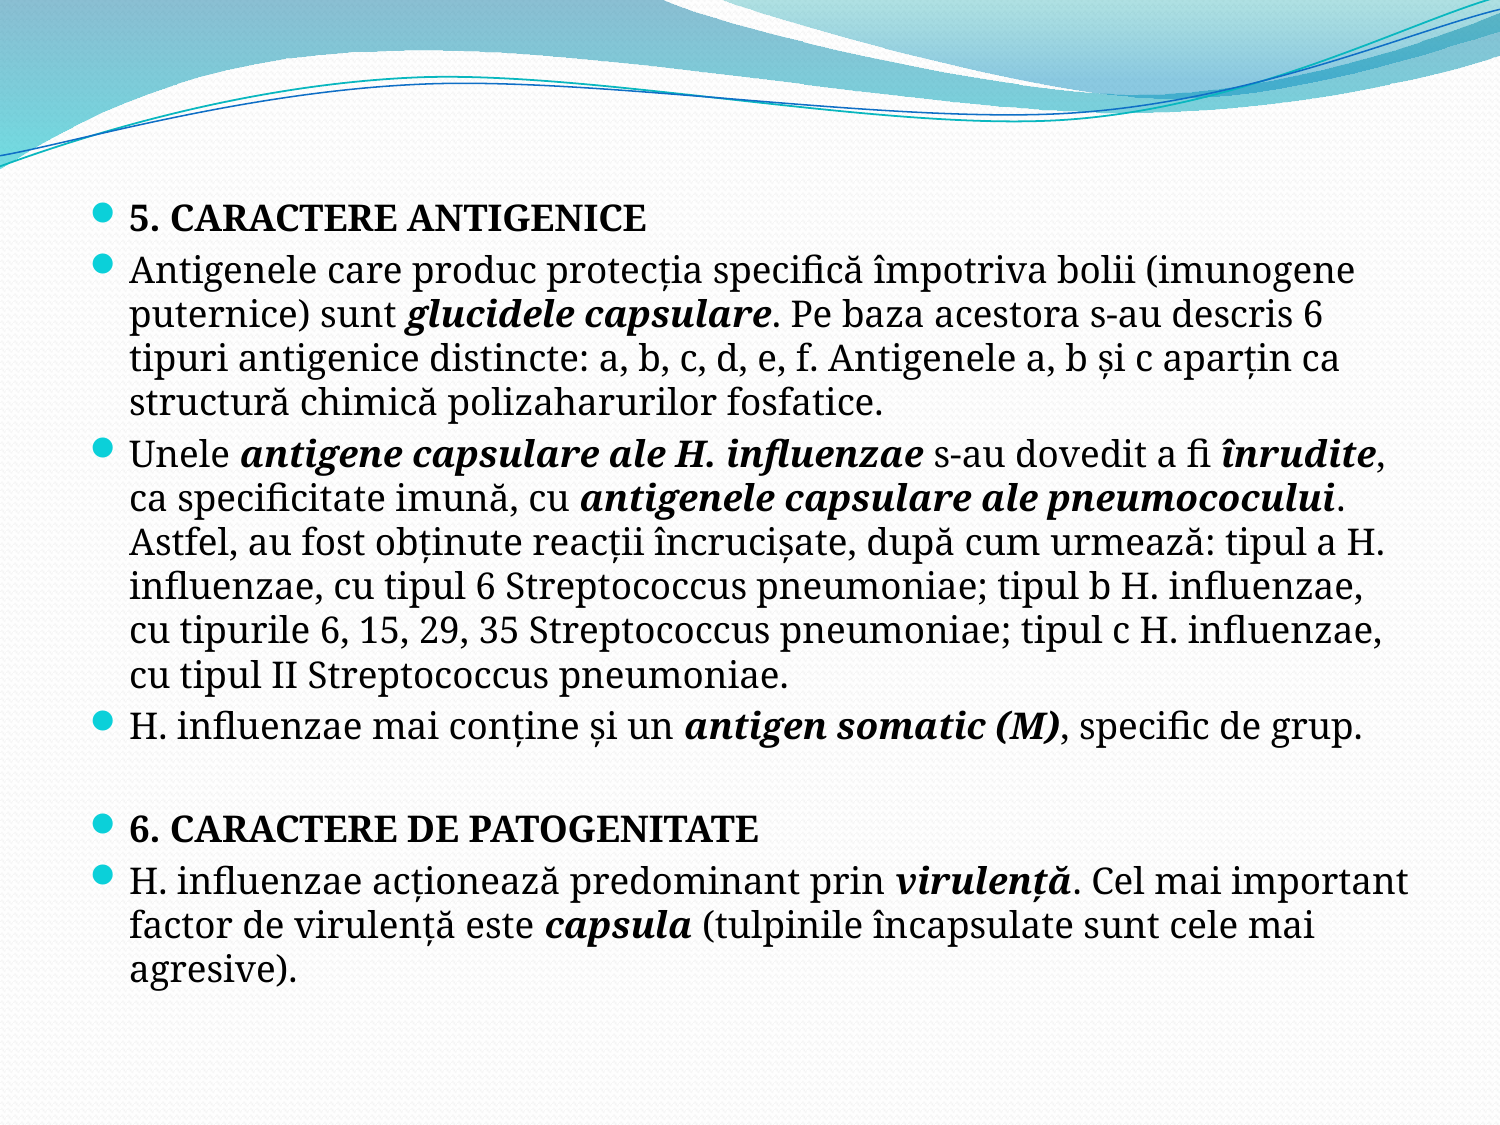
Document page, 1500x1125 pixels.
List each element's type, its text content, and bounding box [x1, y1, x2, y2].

list 5. CARACTERE ANTIGENICE Antigenele care produc protecţia specifică împotriva bolii (imunogene puternice) sunt glucidele capsulare. Pe baza acestora s-au descris 6 tipuri antigenice distincte: a, b, c, d, e, f. Antigenele a, b şi c aparţin ca structură chimică polizaharurilor fosfatice. Unele antigene capsulare ale H. influenzae s-au dovedit a fi înrudite, ca specificitate imună, cu antigenele capsulare ale pneumococului. Astfel, au fost obţinute reacţii încrucişate, după cum urmează: tipul a H. influenzae, cu tipul 6 Streptococcus pneumoniae; tipul b H. influenzae, cu tipurile 6, 15, 29, 35 Streptococcus pneumoniae; tipul c H. influenzae, cu tipul II Streptococcus pneumoniae. H. influenzae mai conţine şi un antigen somatic (M), specific de grup. 6. CARACTERE DE PATOGENITATE H. influenzae acţionează predominant prin virulenţă. Cel mai important factor de virulenţă este capsula (tulpinile încapsulate sunt cele mai agresive). [75, 187, 1425, 1038]
